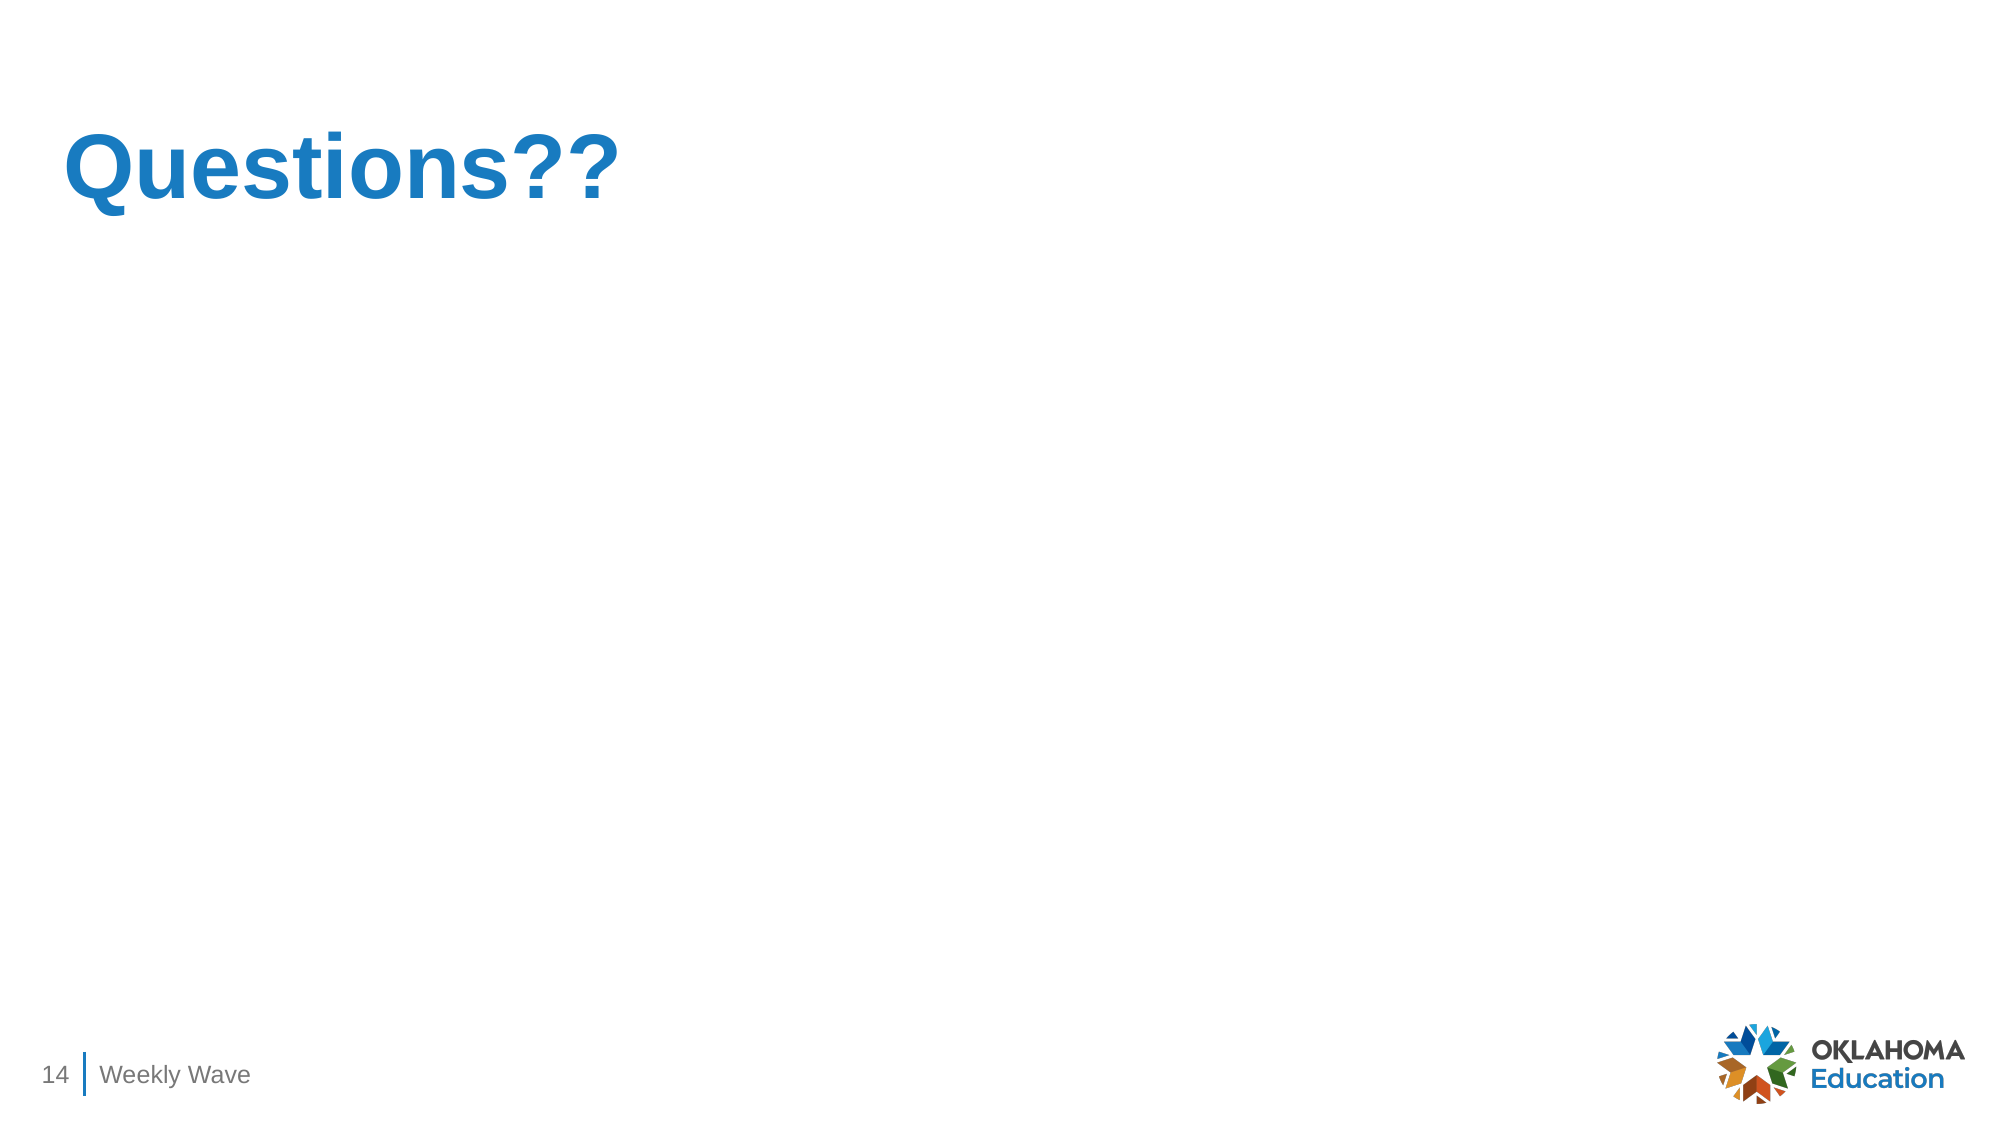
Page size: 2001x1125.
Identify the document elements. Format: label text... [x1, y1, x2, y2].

title Questions?? [48, 59, 1952, 278]
slide_number 14 [0, 1043, 85, 1104]
footer Weekly Wave [85, 1043, 1063, 1104]
picture [1717, 1024, 1965, 1104]
